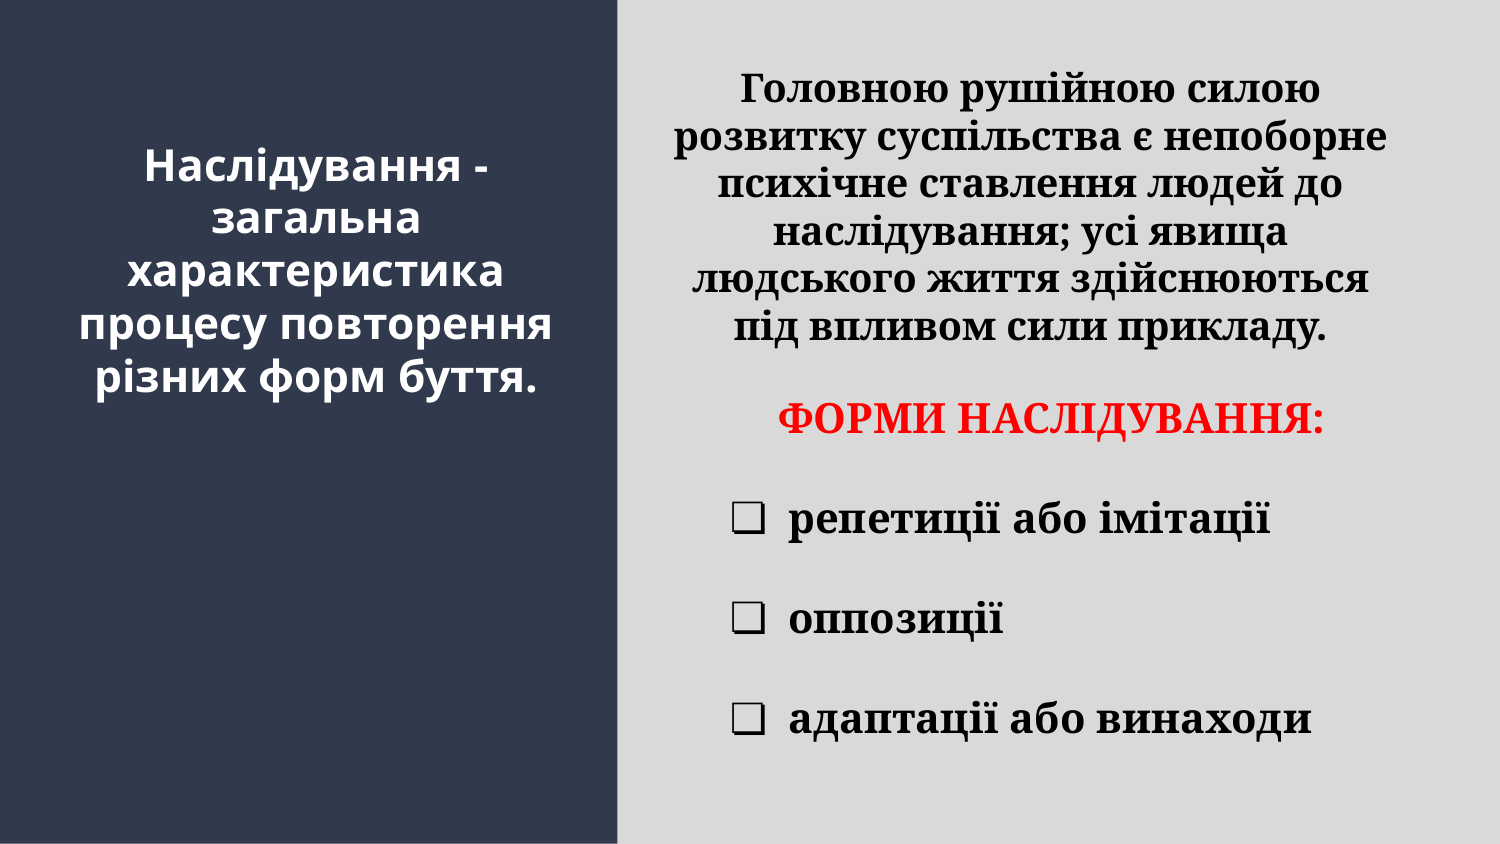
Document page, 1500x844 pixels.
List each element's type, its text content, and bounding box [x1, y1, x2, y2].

title Наслідування - загальна характеристика процесу повторення різних форм буття. [59, 121, 573, 422]
text_box Головною рушійною силою розвитку суспільства є непоборне психічне ставлення людей до наслідування; усі явища людського життя здійснюються під впливом сили прикладу. [656, 48, 1406, 364]
text_box ФОРМИ НАСЛІДУВАННЯ: репетиції або імітації оппозиції адаптації або винаходи [698, 376, 1406, 757]
